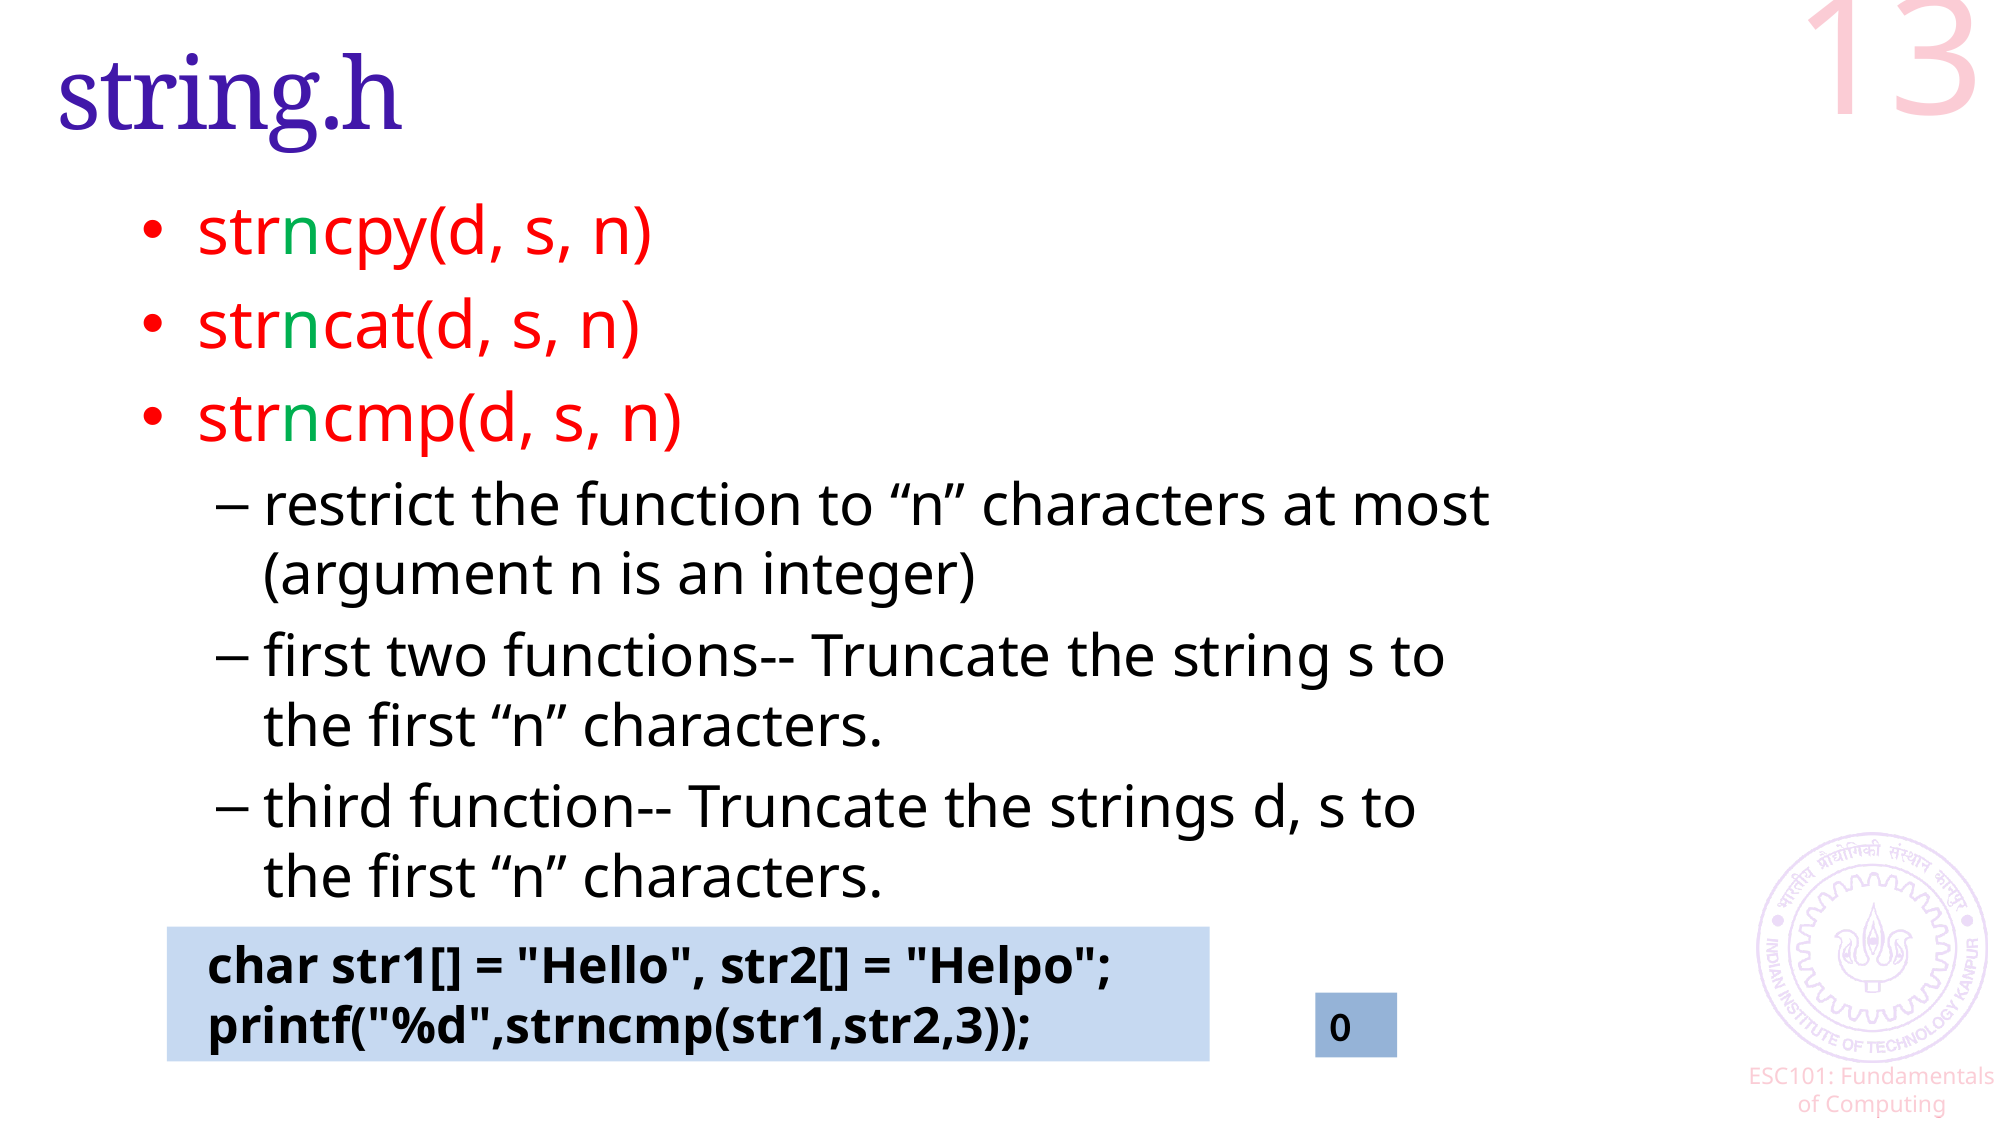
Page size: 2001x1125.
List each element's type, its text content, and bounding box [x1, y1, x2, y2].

text_box strncpy(d, s, n) strncat(d, s, n) strncmp(d, s, n) restrict the function to “n” characters at most (argument n is an integer) first two functions-- Truncate the string s to the first “n” characters. third function-- Truncate the strings d, s to the first “n” characters. [126, 180, 1520, 1032]
text_box char str1[] = "Hello", str2[] = "Helpo"; printf("%d",strncmp(str1,str2,3)); [166, 926, 1210, 1062]
slide_number 13 [1520, 6, 2000, 183]
title string.h [41, 36, 1842, 162]
text_box 0 [1315, 992, 1398, 1058]
